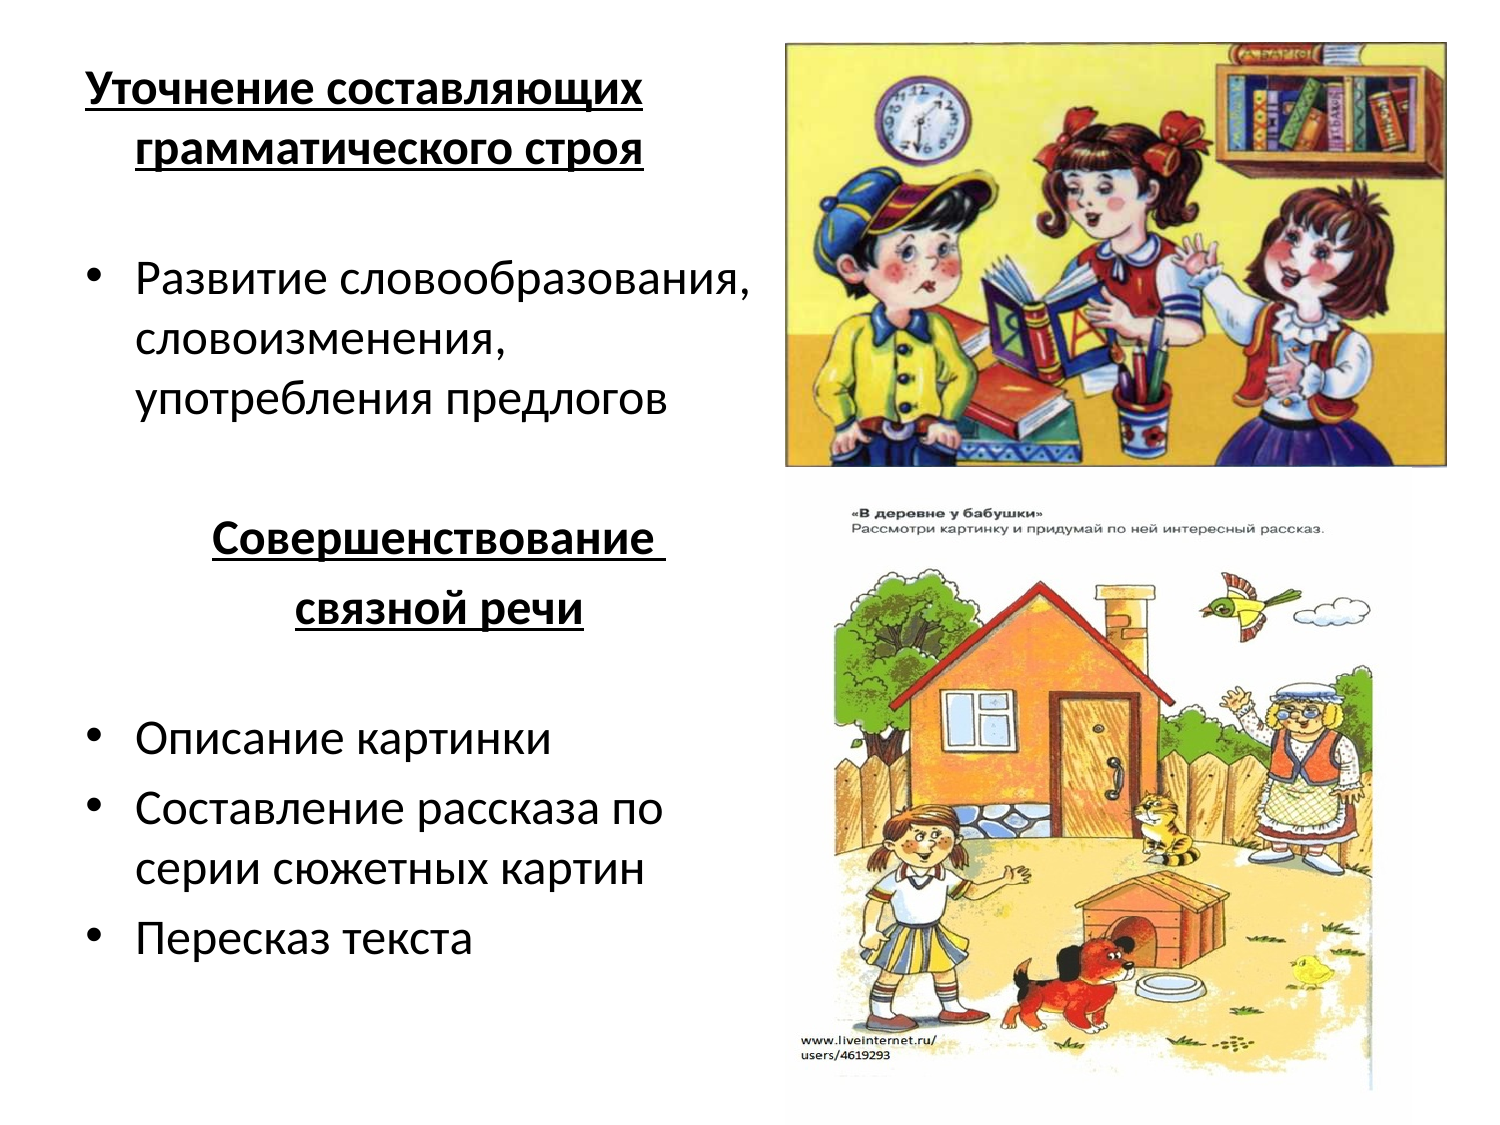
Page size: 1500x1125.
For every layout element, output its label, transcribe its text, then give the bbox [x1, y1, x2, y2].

list Уточнение составляющих грамматического строя Развитие словообразования, словоизменения, употребления предлогов Совершенствование связной речи Описание картинки Составление рассказа по серии сюжетных картин Пересказ текста [70, 46, 781, 973]
picture [785, 42, 1448, 1125]
